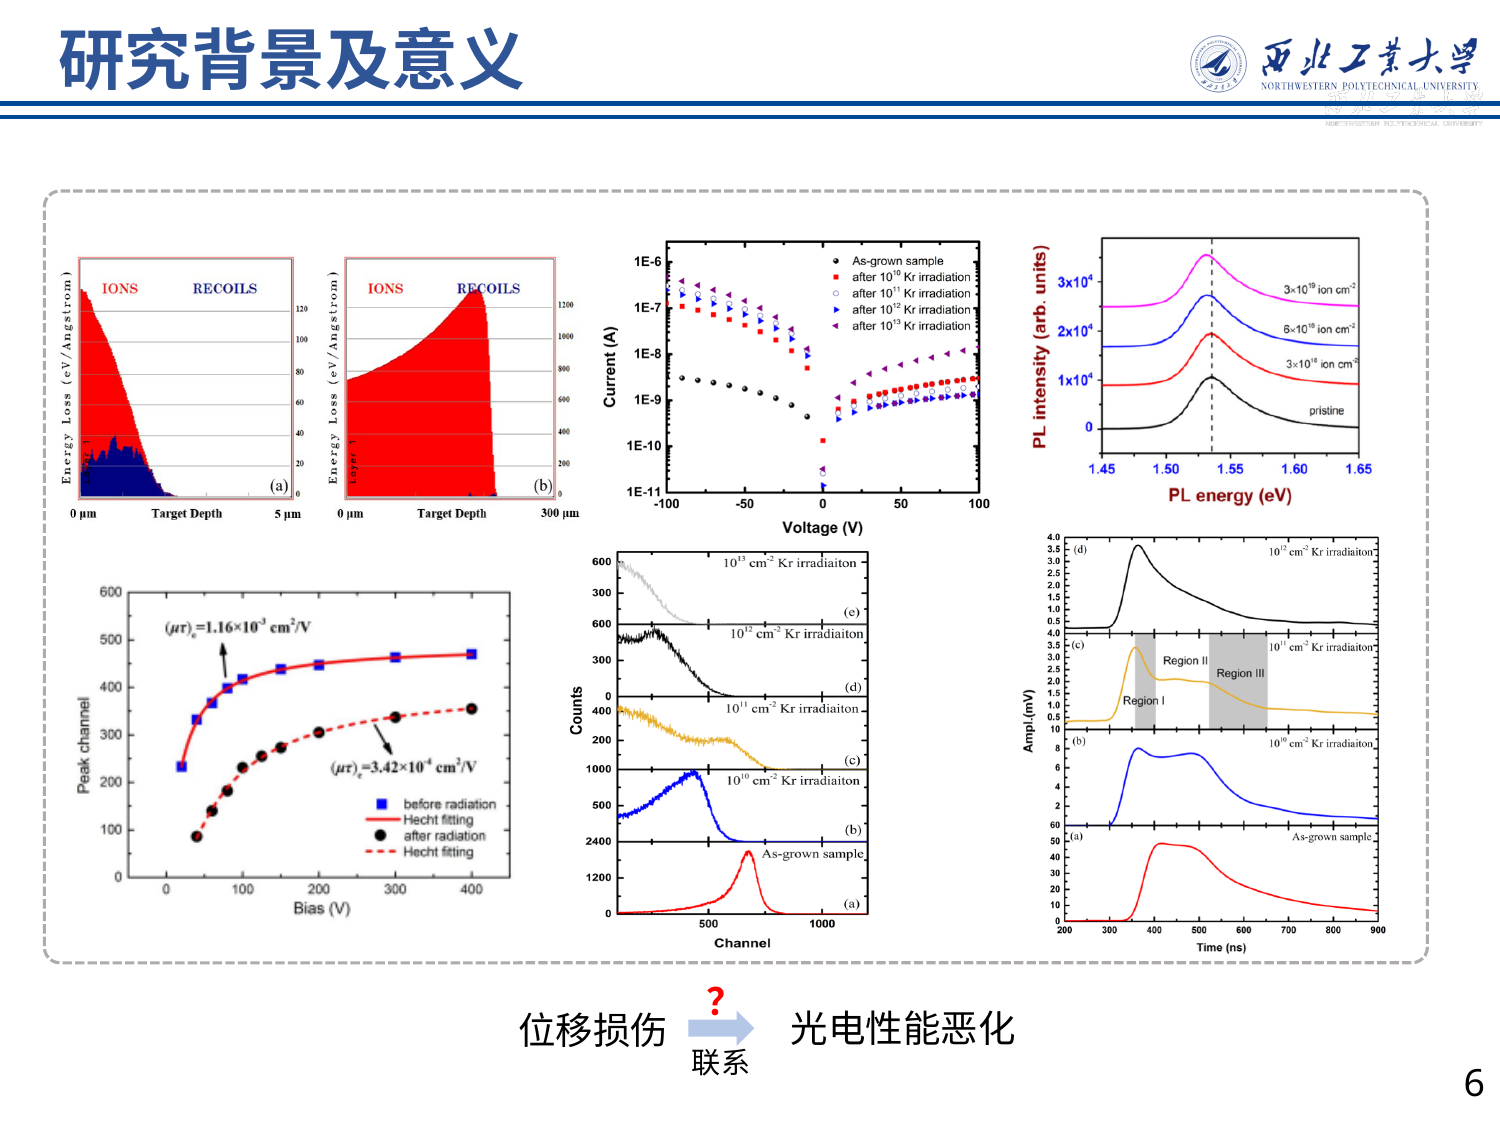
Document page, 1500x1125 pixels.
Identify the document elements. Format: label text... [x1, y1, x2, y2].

picture [55, 244, 315, 533]
picture [1185, 26, 1485, 103]
picture [1013, 526, 1402, 963]
picture [1325, 104, 1484, 116]
picture [9, 211, 999, 955]
text_box ？ [691, 970, 759, 1031]
text_box [43, 190, 1429, 964]
text_box 光电性能恶化 [776, 997, 1031, 1058]
text_box 位移损伤 [503, 999, 691, 1060]
text_box 联系 [677, 1036, 766, 1087]
text_box 研究背景及意义 [43, 10, 625, 101]
slide_number 6 [1380, 1060, 1500, 1108]
picture [1013, 218, 1402, 515]
text_box [688, 1019, 752, 1036]
picture [1325, 118, 1484, 126]
